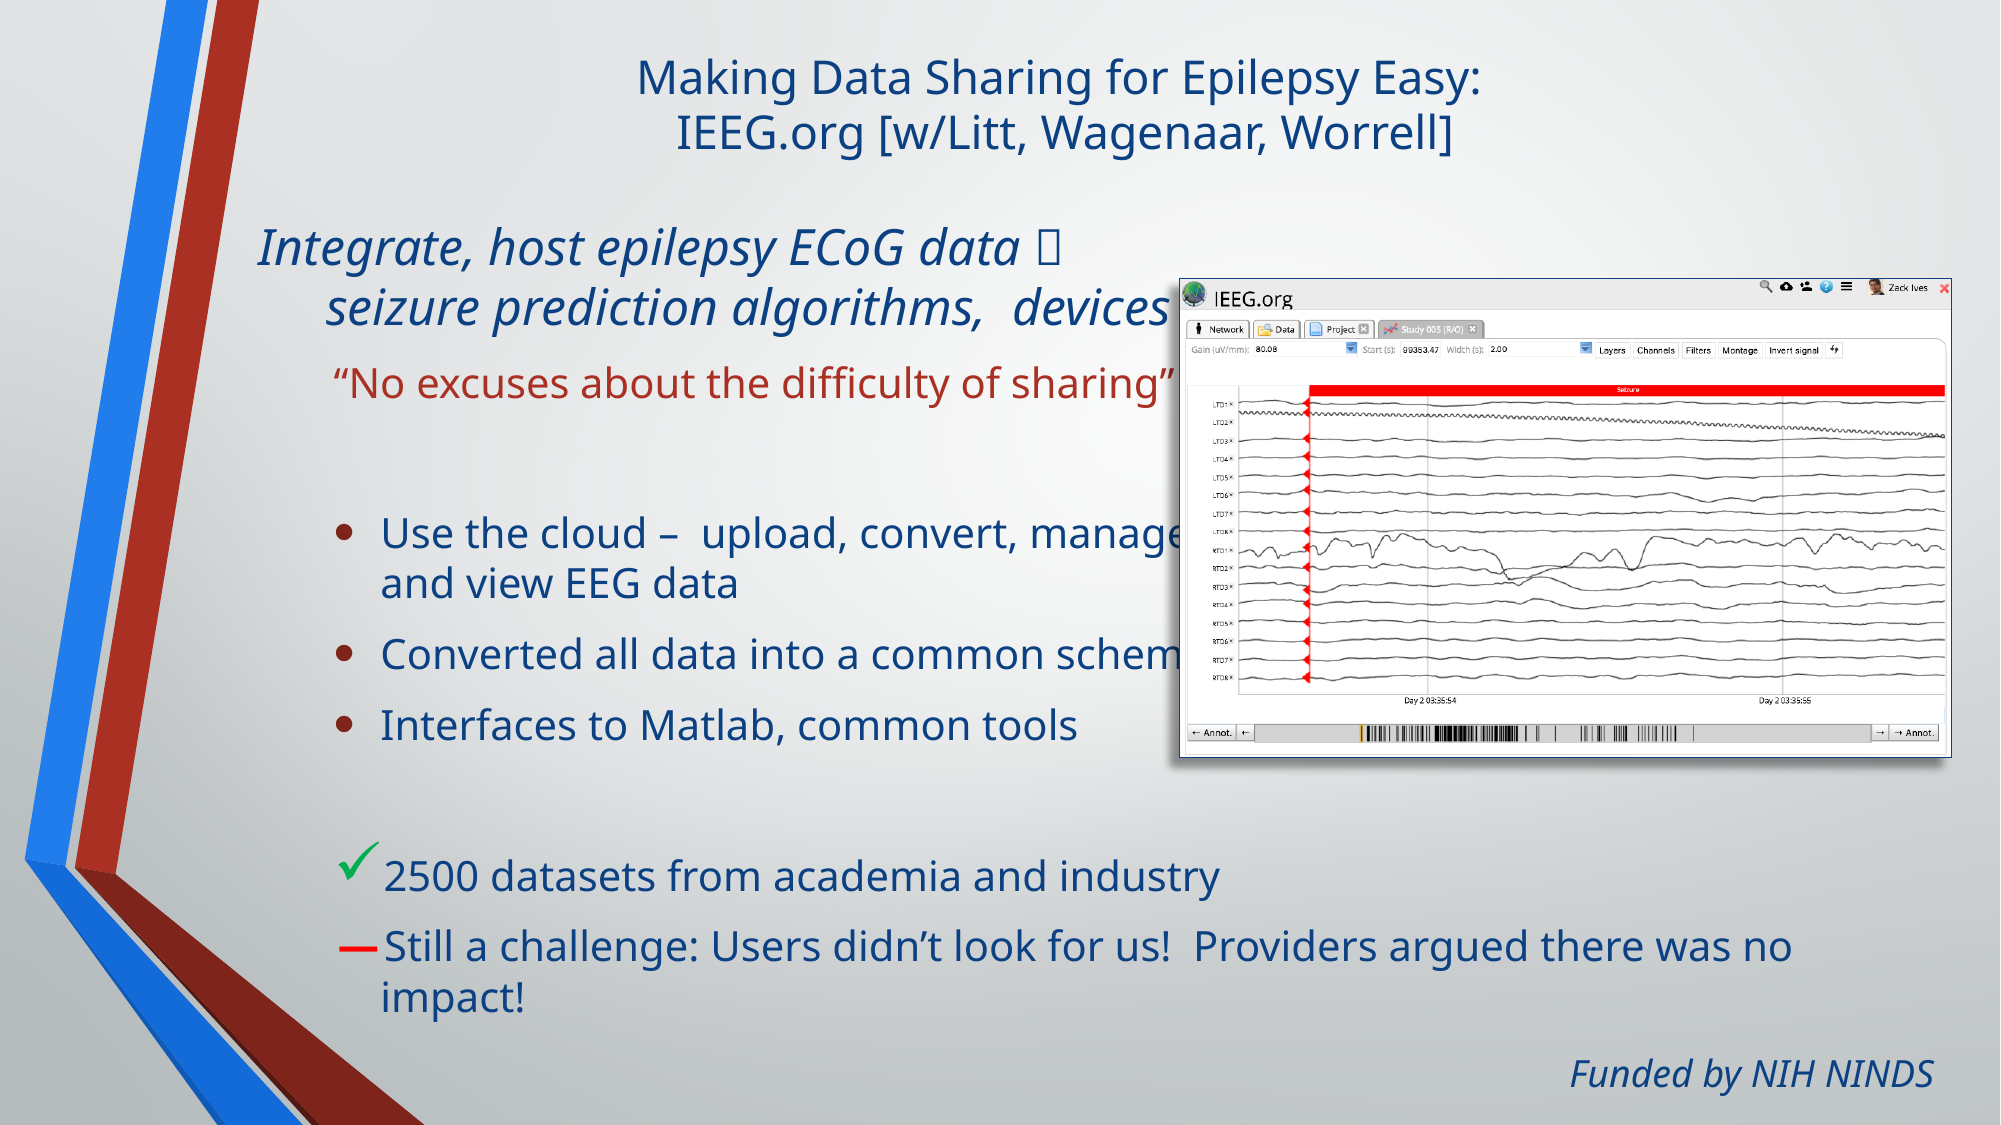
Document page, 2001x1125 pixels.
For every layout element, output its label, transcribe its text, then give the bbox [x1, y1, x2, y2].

text_box Funded by NIH NINDS [1554, 1042, 1951, 1102]
title Making Data Sharing for Epilepsy Easy: IEEG.org [w/Litt, Wagenaar, Worrell] [243, 39, 1887, 163]
picture [1179, 278, 1952, 759]
list Integrate, host epilepsy ECoG data  seizure prediction algorithms, devices “No excuses about the difficulty of sharing” Use the cloud – upload, convert, manage, and view EEG data Converted all data into a common schema Interfaces to Matlab, common tools 2500 datasets from academia and industry Still a challenge: Users didn’t look for us! Providers argued there was no impact! [243, 163, 1887, 1073]
